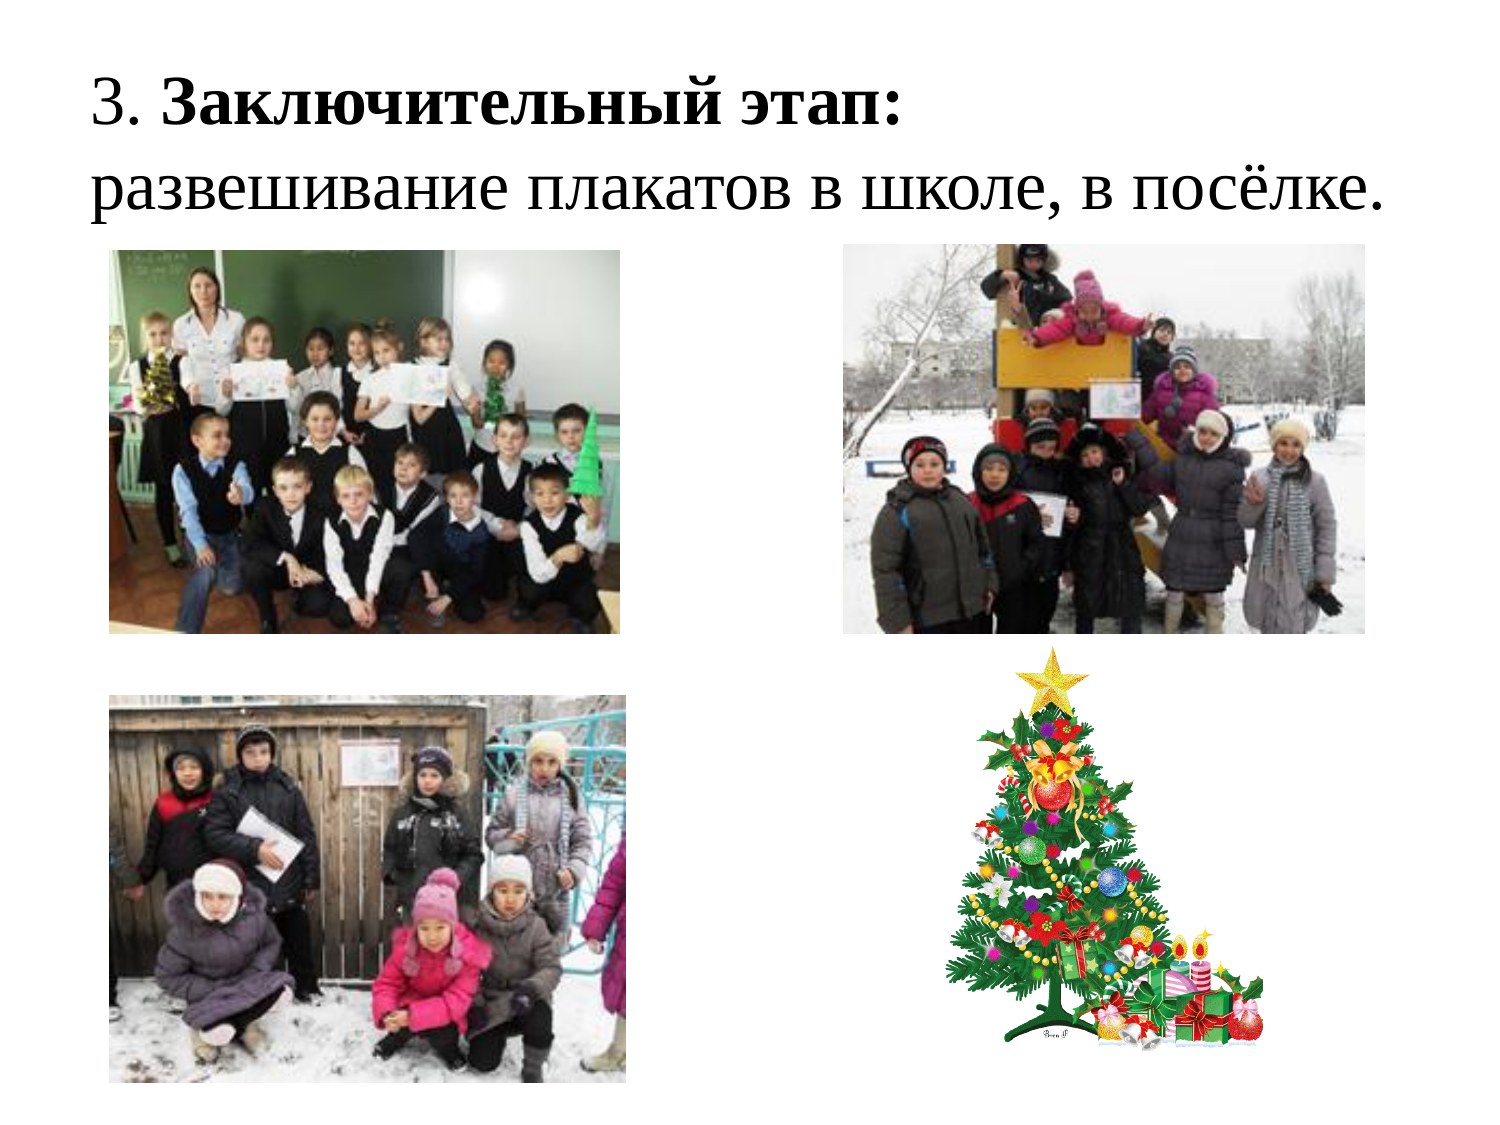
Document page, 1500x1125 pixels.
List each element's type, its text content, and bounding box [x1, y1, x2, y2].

picture [109, 695, 627, 1083]
picture [843, 243, 1365, 634]
title 3. Заключительный этап: развешивание плакатов в школе, в посёлке. [75, 45, 1425, 233]
picture [109, 250, 621, 634]
picture [945, 644, 1263, 1052]
